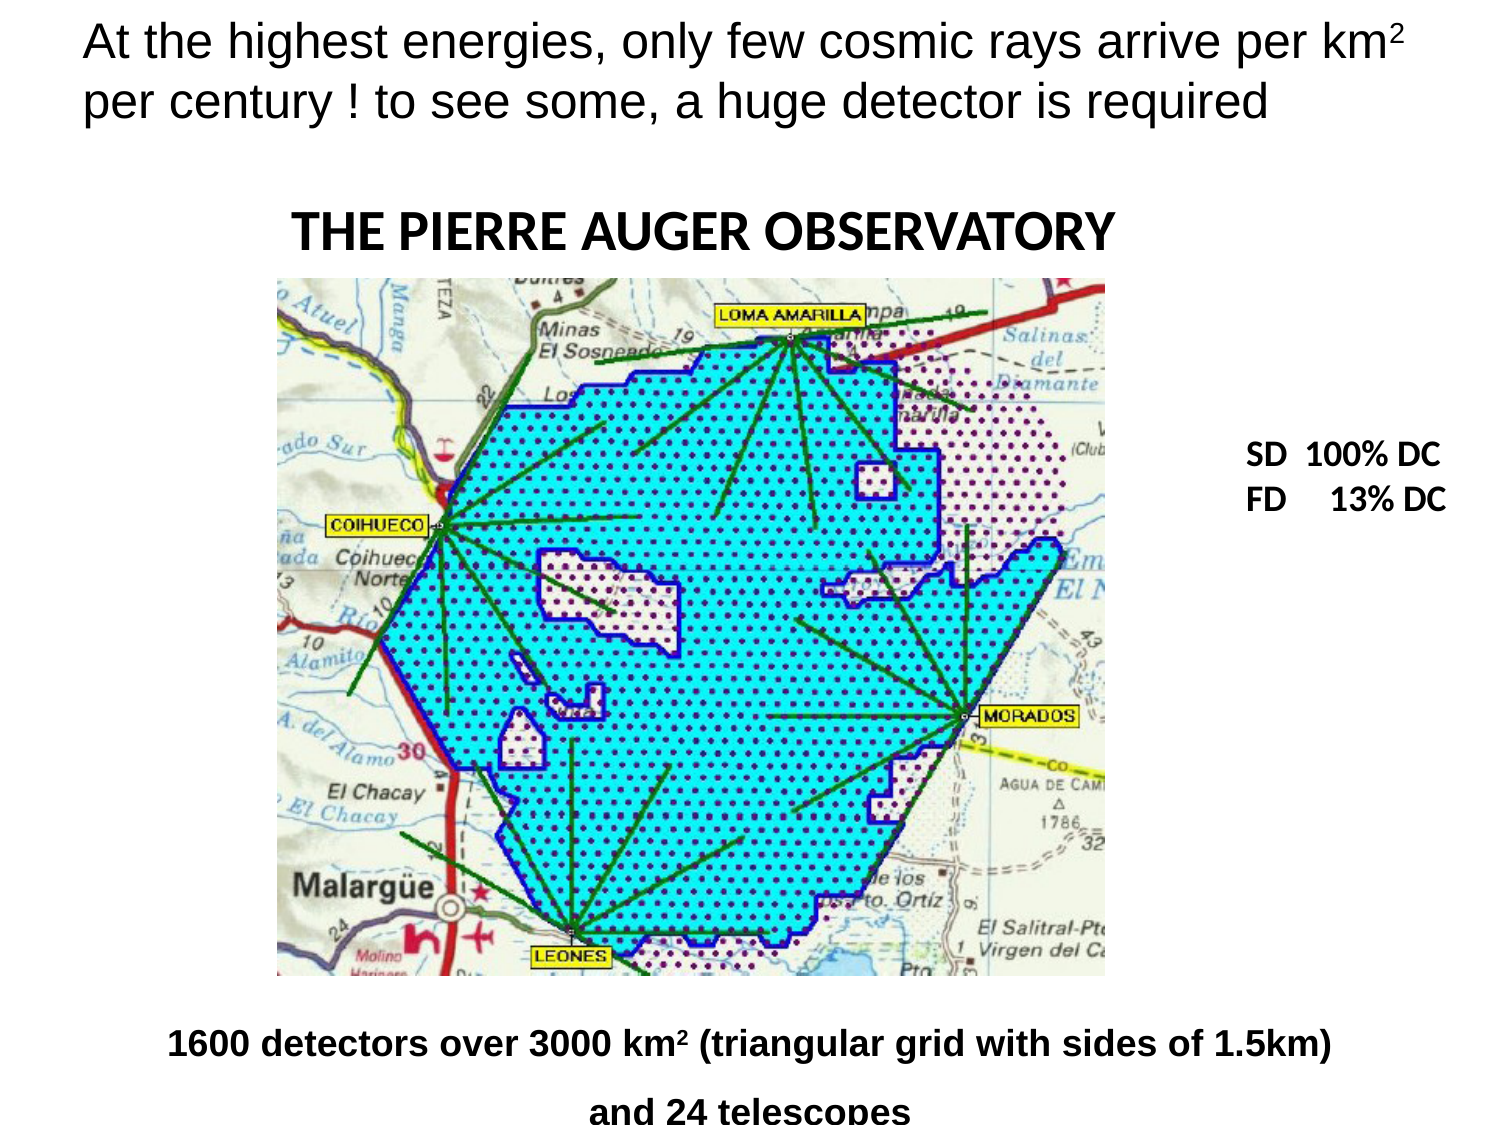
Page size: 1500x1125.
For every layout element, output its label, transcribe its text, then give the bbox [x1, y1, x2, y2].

picture [277, 278, 1105, 977]
text_box SD 100% DC FD 13% DC [1231, 421, 1462, 527]
text_box THE PIERRE AUGER OBSERVATORY [0, 184, 1408, 362]
text_box At the highest energies, only few cosmic rays arrive per km2 per century ! to see some, a huge detector is required [29, 0, 1459, 138]
text_box 1600 detectors over 3000 km2 (triangular grid with sides of 1.5km) and 24 telescopes [53, 1011, 1448, 1125]
